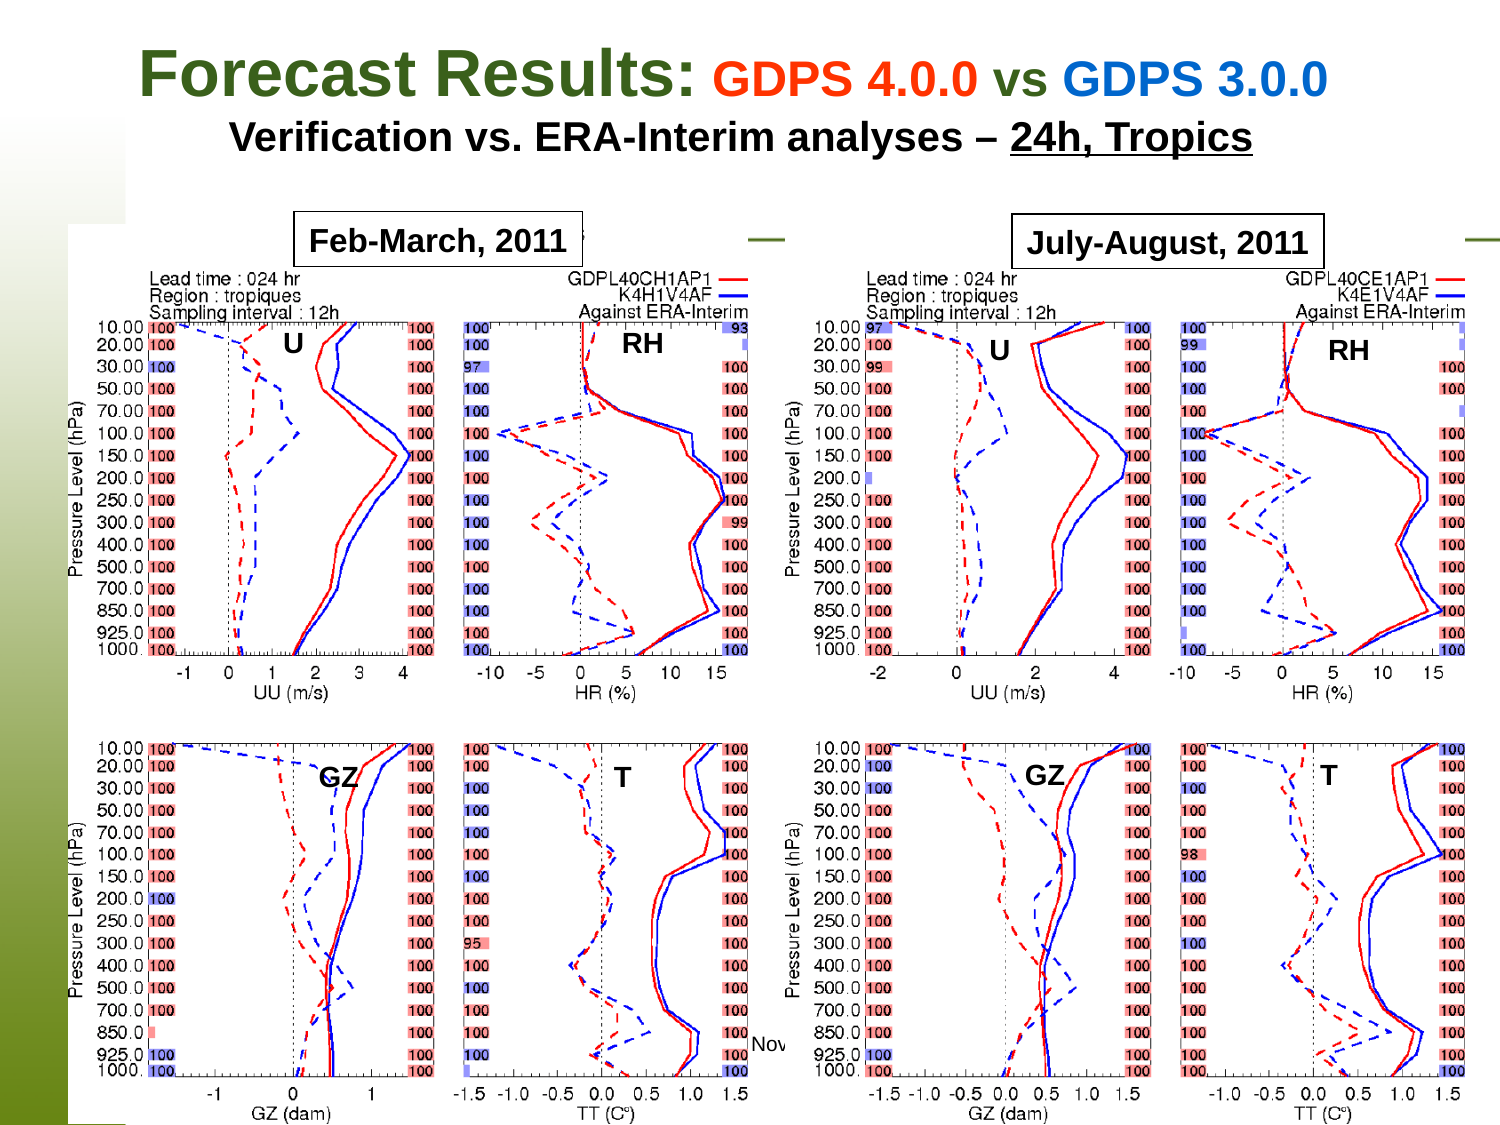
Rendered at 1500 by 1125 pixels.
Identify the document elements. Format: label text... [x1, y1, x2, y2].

text_box July-August, 2011 [1011, 214, 1325, 222]
text_box Feb-March, 2011 [294, 211, 583, 222]
picture [0, 0, 1500, 1125]
title Forecast Results: GDPS 4.0.0 vs GDPS 3.0.0 Verification vs. ERA-Interim analyses – 24h, Tropics [34, 4, 1448, 185]
